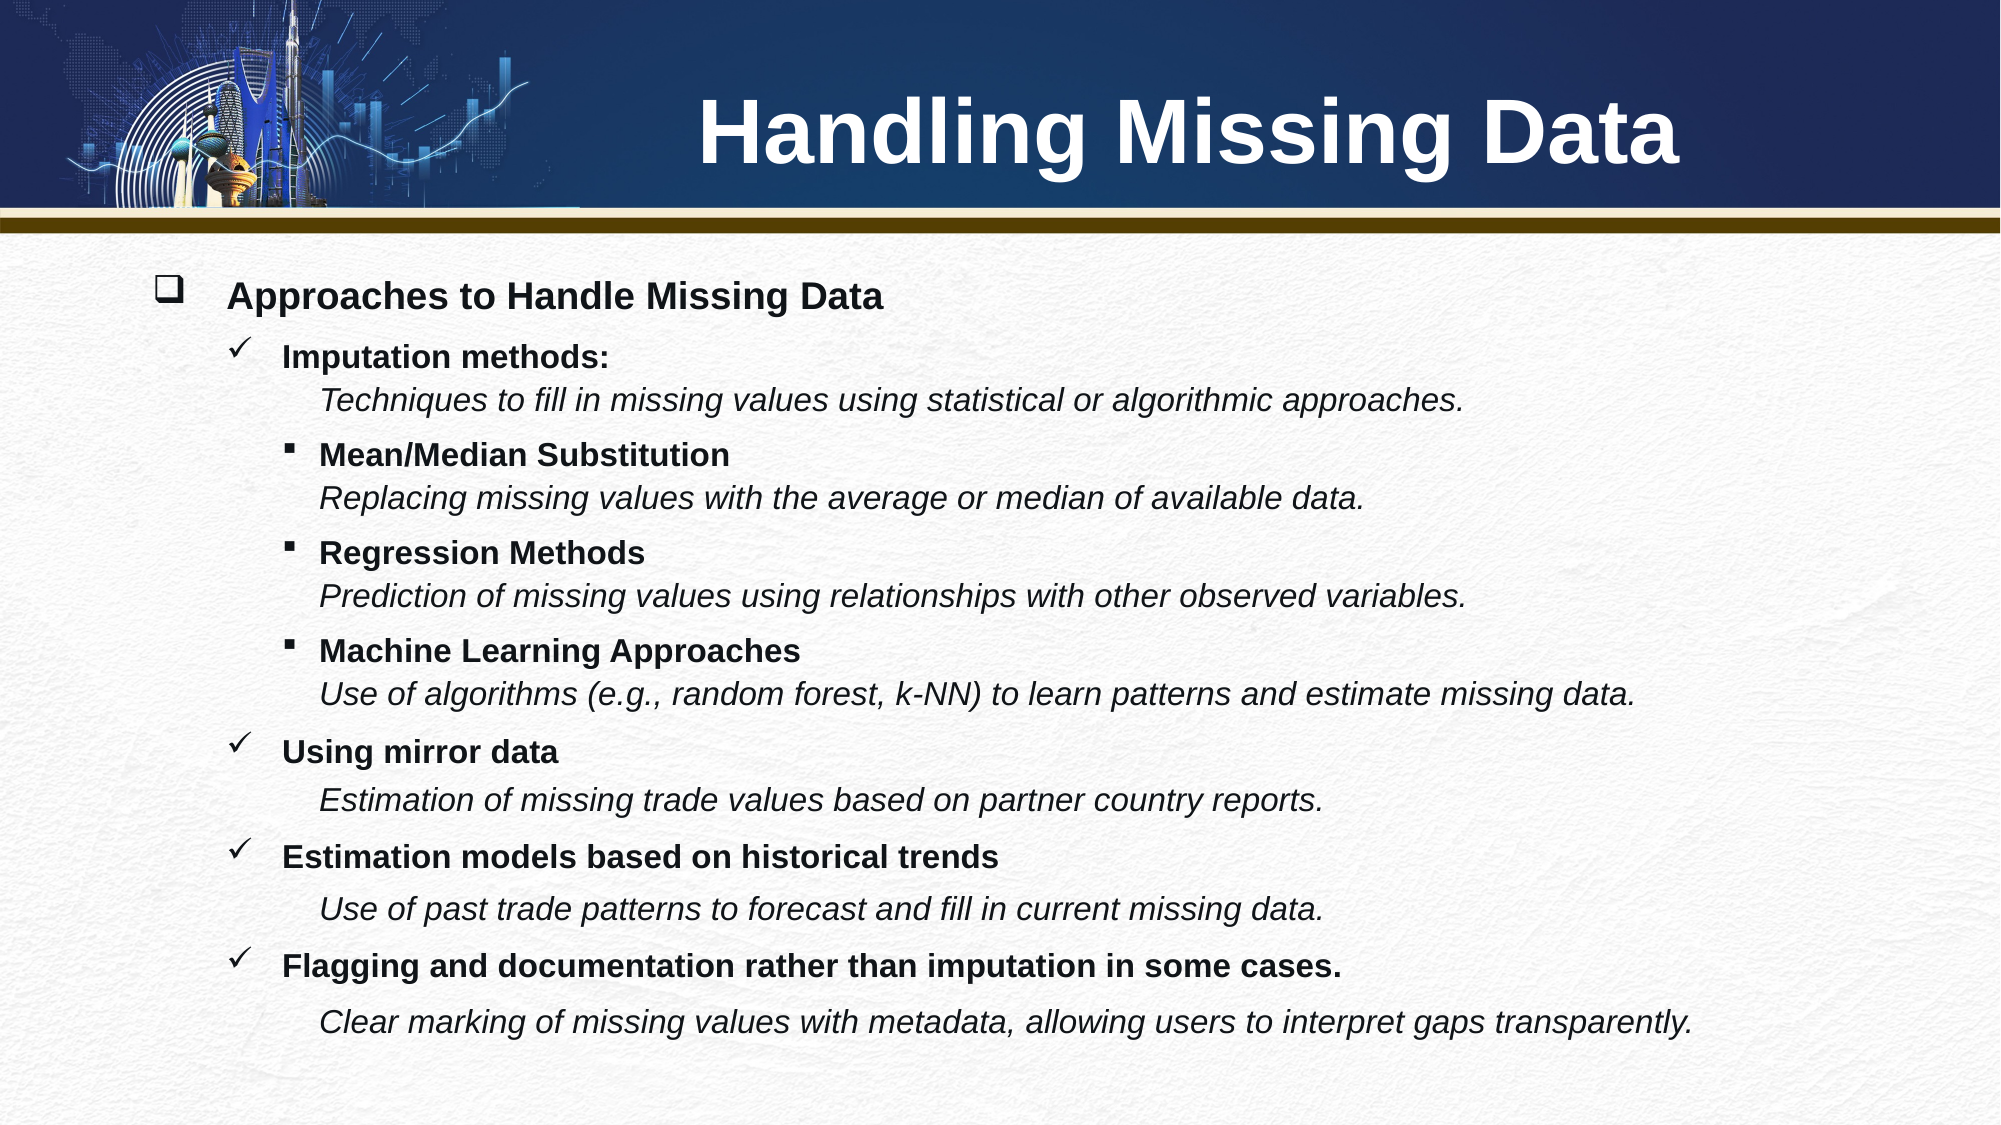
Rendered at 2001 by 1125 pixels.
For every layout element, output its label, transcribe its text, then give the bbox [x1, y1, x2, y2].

picture [0, 0, 2001, 1125]
title Handling Missing Data [516, 59, 1863, 208]
list Approaches to Handle Missing Data Imputation methods: Techniques to fill in missing values using statistical or algorithmic approaches. Mean/Median Substitution Replacing missing values with the average or median of available data. Regression Methods Prediction of missing values using relationships with other observed variables. Machine Learning Approaches Use of algorithms (e.g., random forest, k-NN) to learn patterns and estimate missing data. Using mirror data Estimation of missing trade values based on partner country reports. Estimation models based on historical trends Use of past trade patterns to forecast and fill in current missing data. Flagging and documentation rather than imputation in some cases. Clear marking of missing values with metadata, allowing users to interpret gaps transparently. [137, 259, 1863, 1049]
